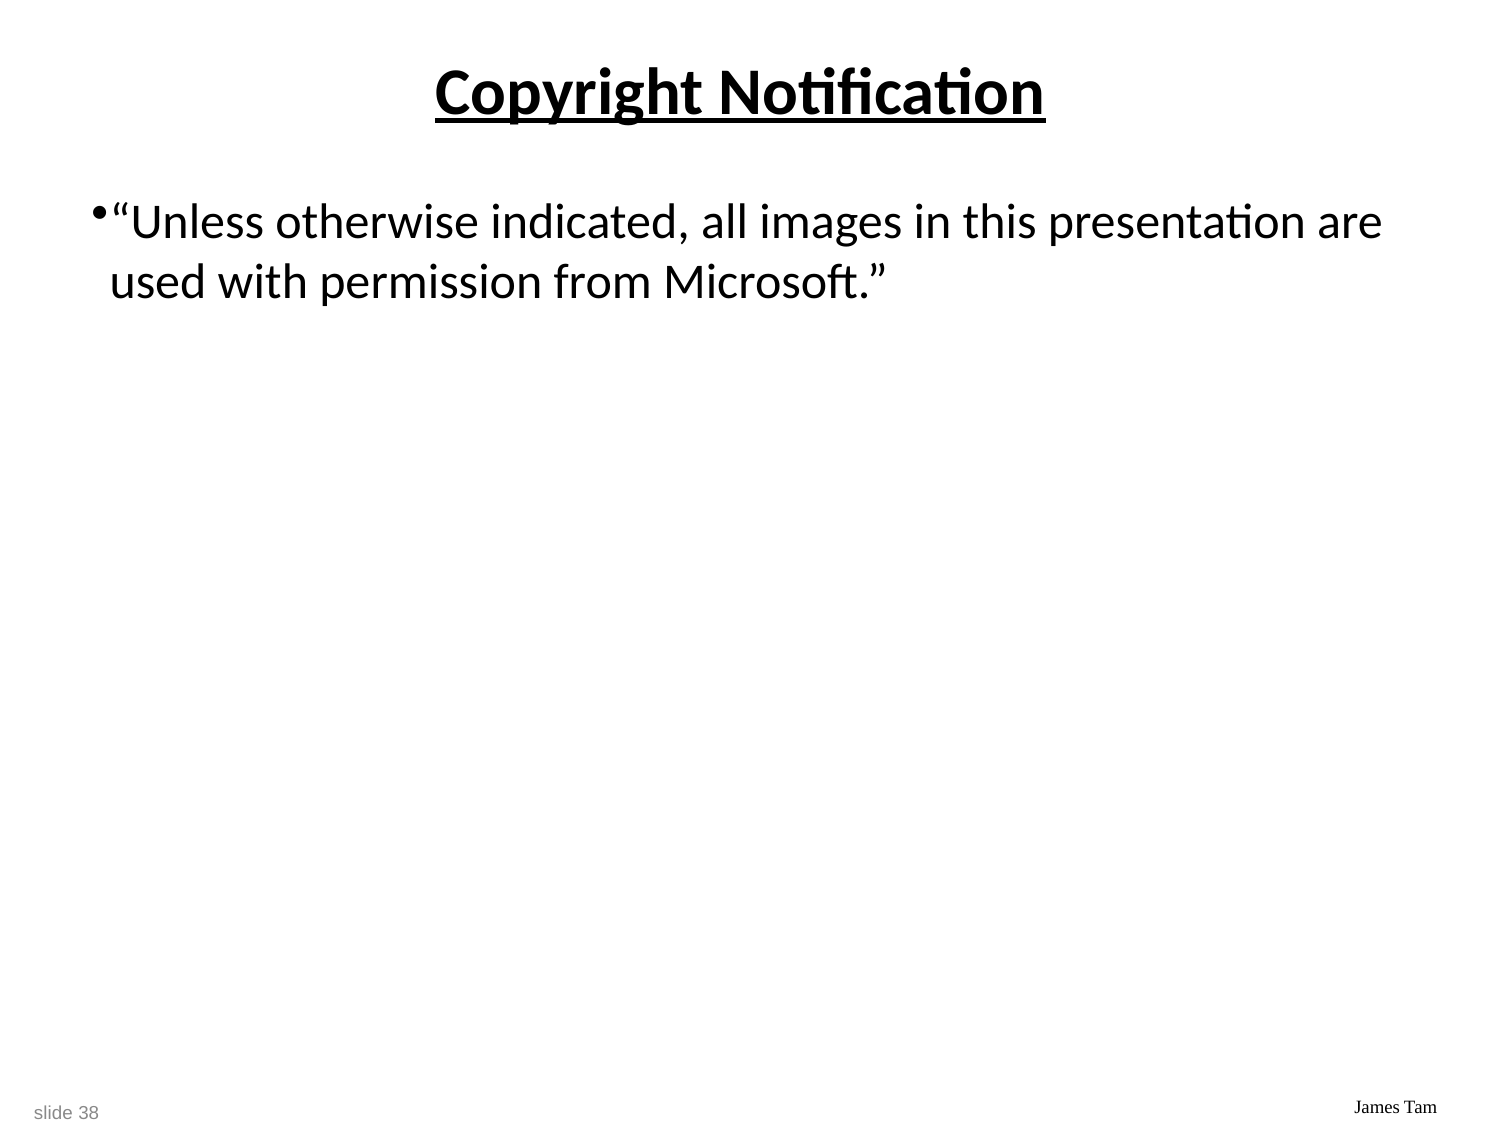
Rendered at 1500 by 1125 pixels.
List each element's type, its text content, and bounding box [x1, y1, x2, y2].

slide_number slide 38 [19, 1093, 160, 1125]
title Copyright Notification [70, 49, 1411, 136]
list “Unless otherwise indicated, all images in this presentation are used with permission from Microsoft.” [76, 180, 1418, 1062]
